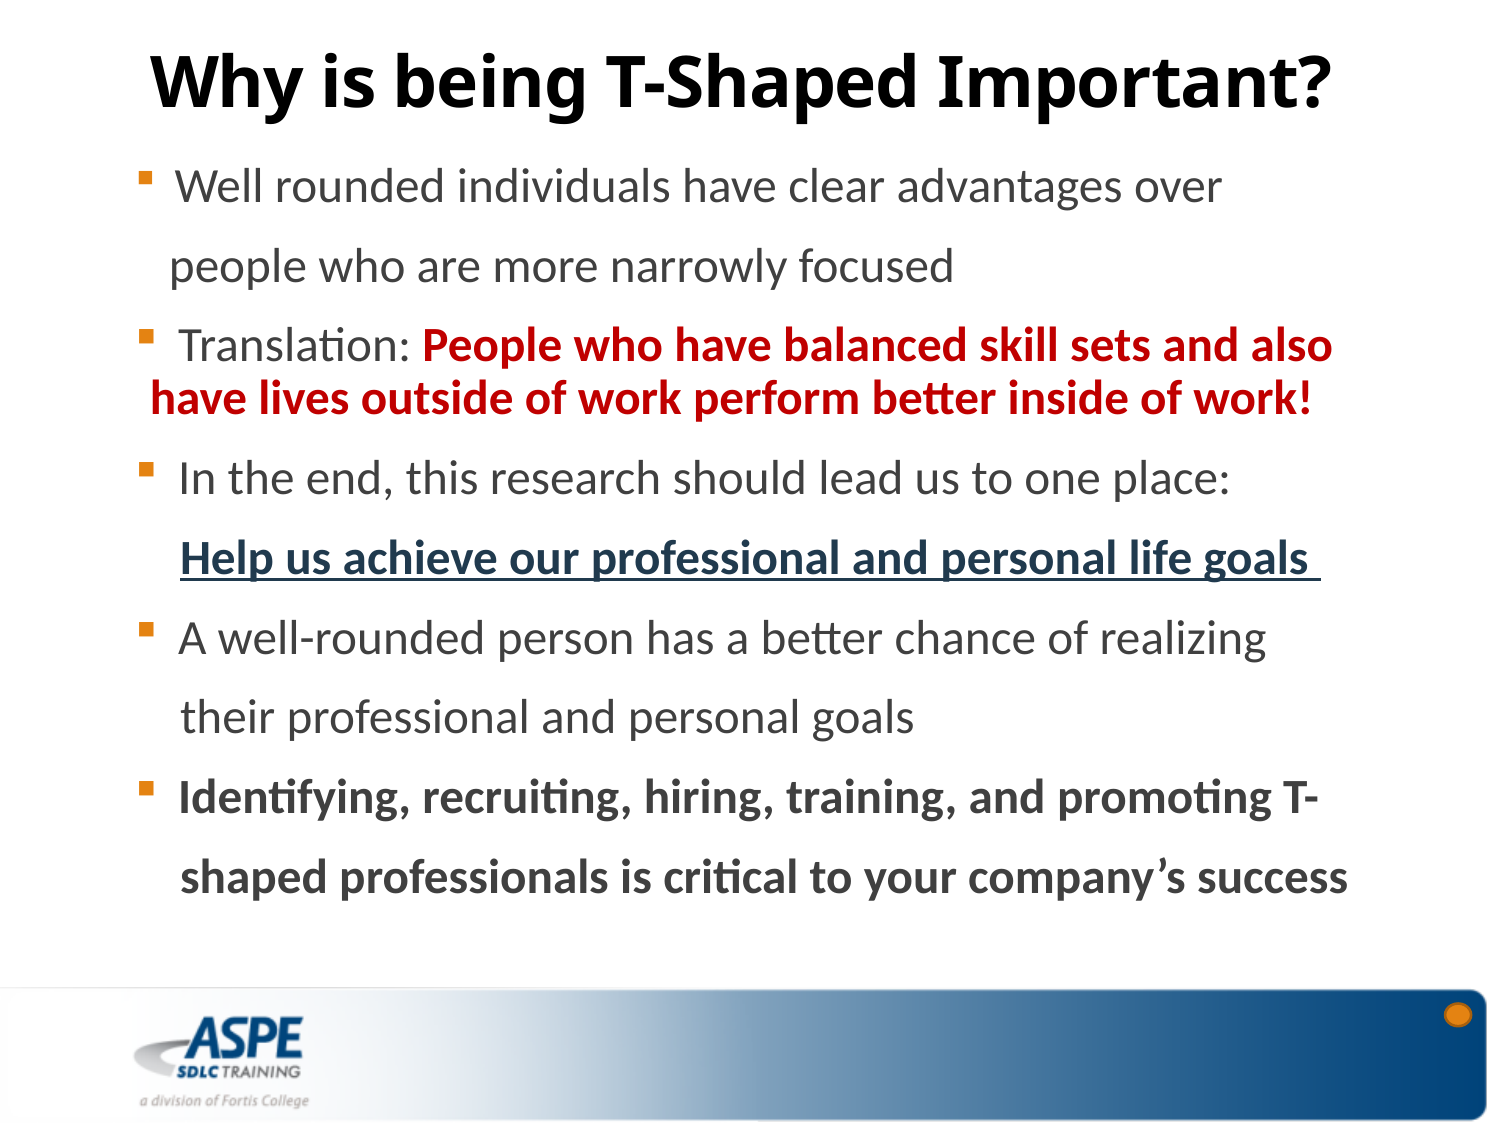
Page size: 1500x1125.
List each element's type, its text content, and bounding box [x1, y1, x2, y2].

title Why is being T-Shaped Important? [135, 2, 1373, 130]
text_box [1443, 1002, 1473, 1028]
picture [0, 985, 1493, 1123]
list Well rounded individuals have clear advantages over people who are more narrowly focused Translation: People who have balanced skill sets and also have lives outside of work perform better inside of work! In the end, this research should lead us to one place: Help us achieve our professional and personal life goals A well-rounded person has a better chance of realizing their professional and personal goals Identifying, recruiting, hiring, training, and promoting T- shaped professionals is critical to your company’s success [135, 152, 1373, 963]
